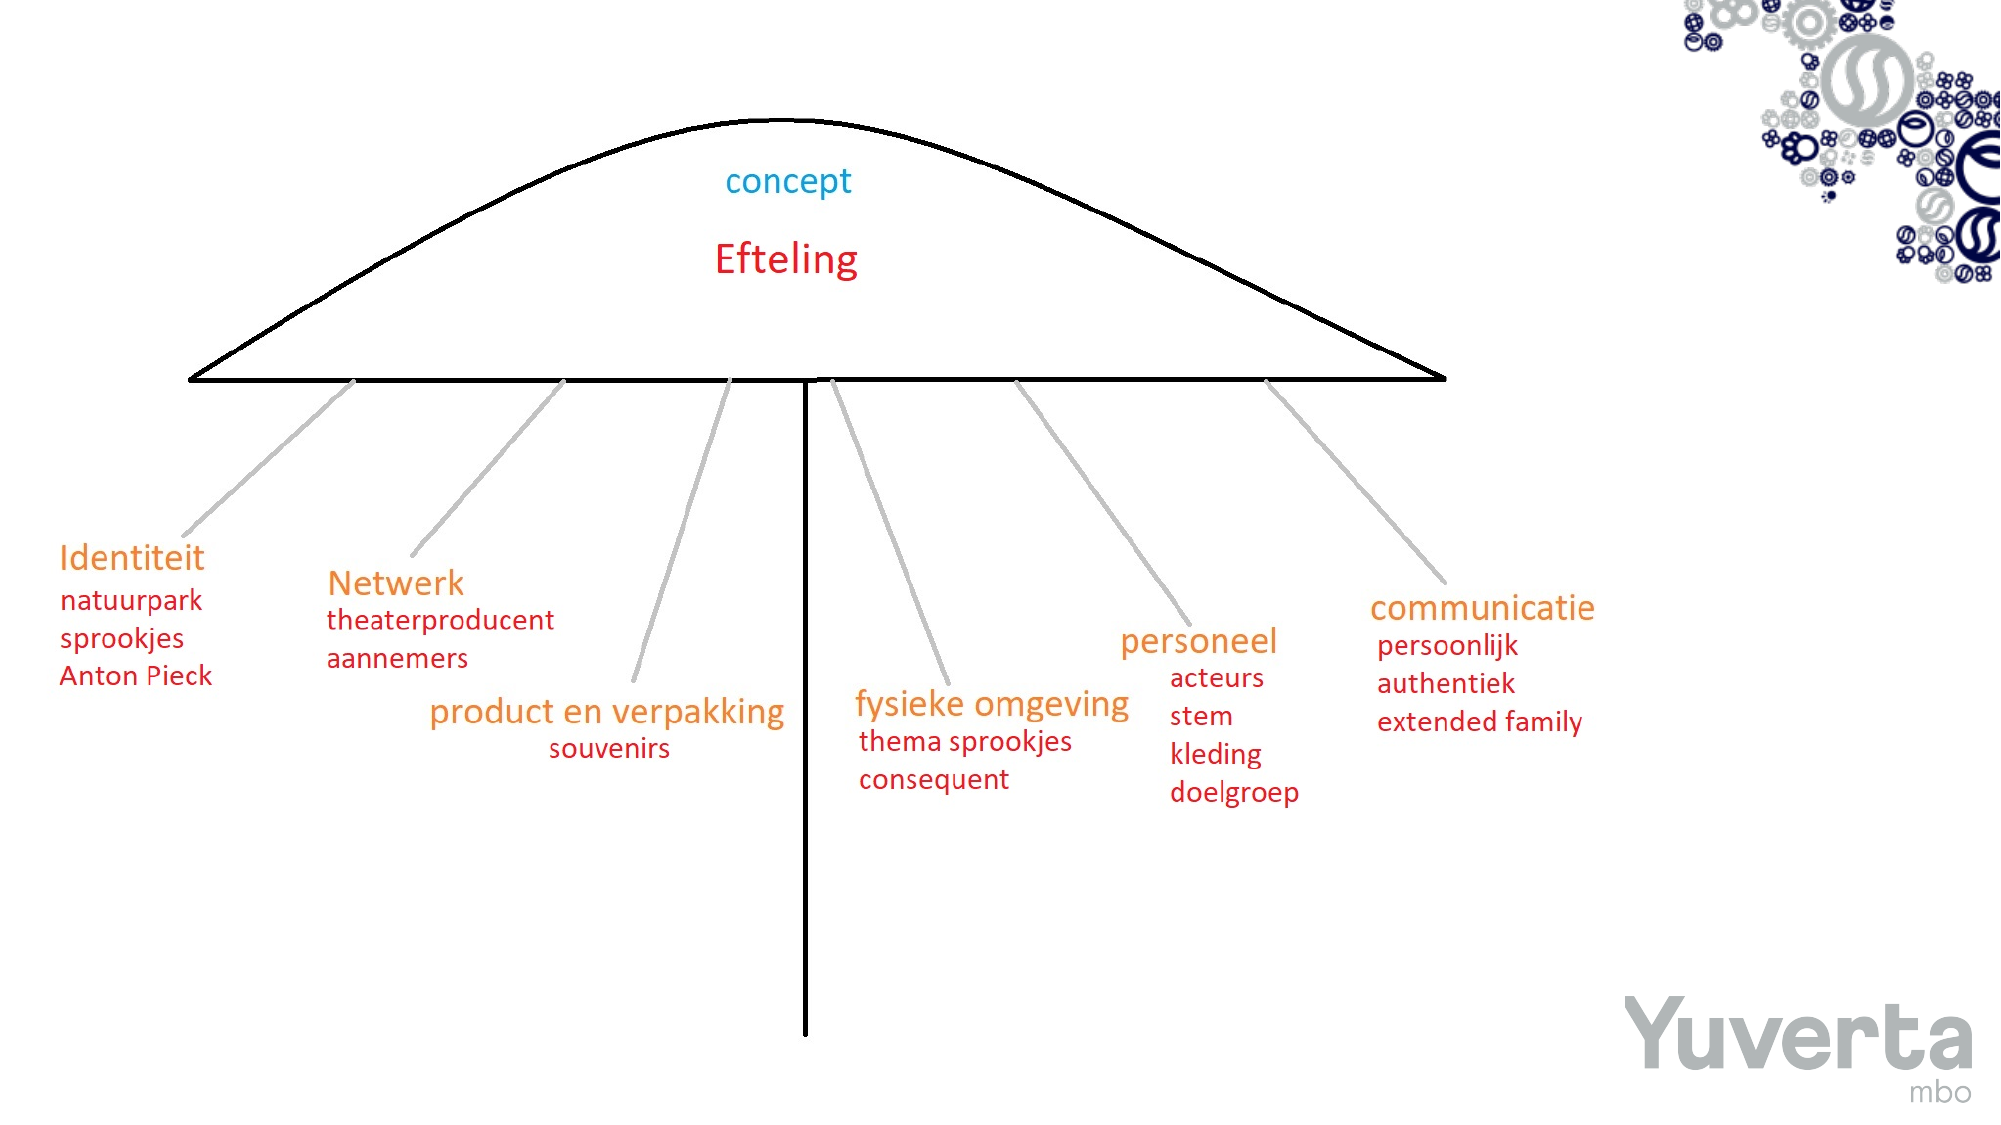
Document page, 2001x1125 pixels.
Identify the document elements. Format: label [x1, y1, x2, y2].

picture [0, 0, 2000, 1125]
list [15, 72, 1625, 1047]
